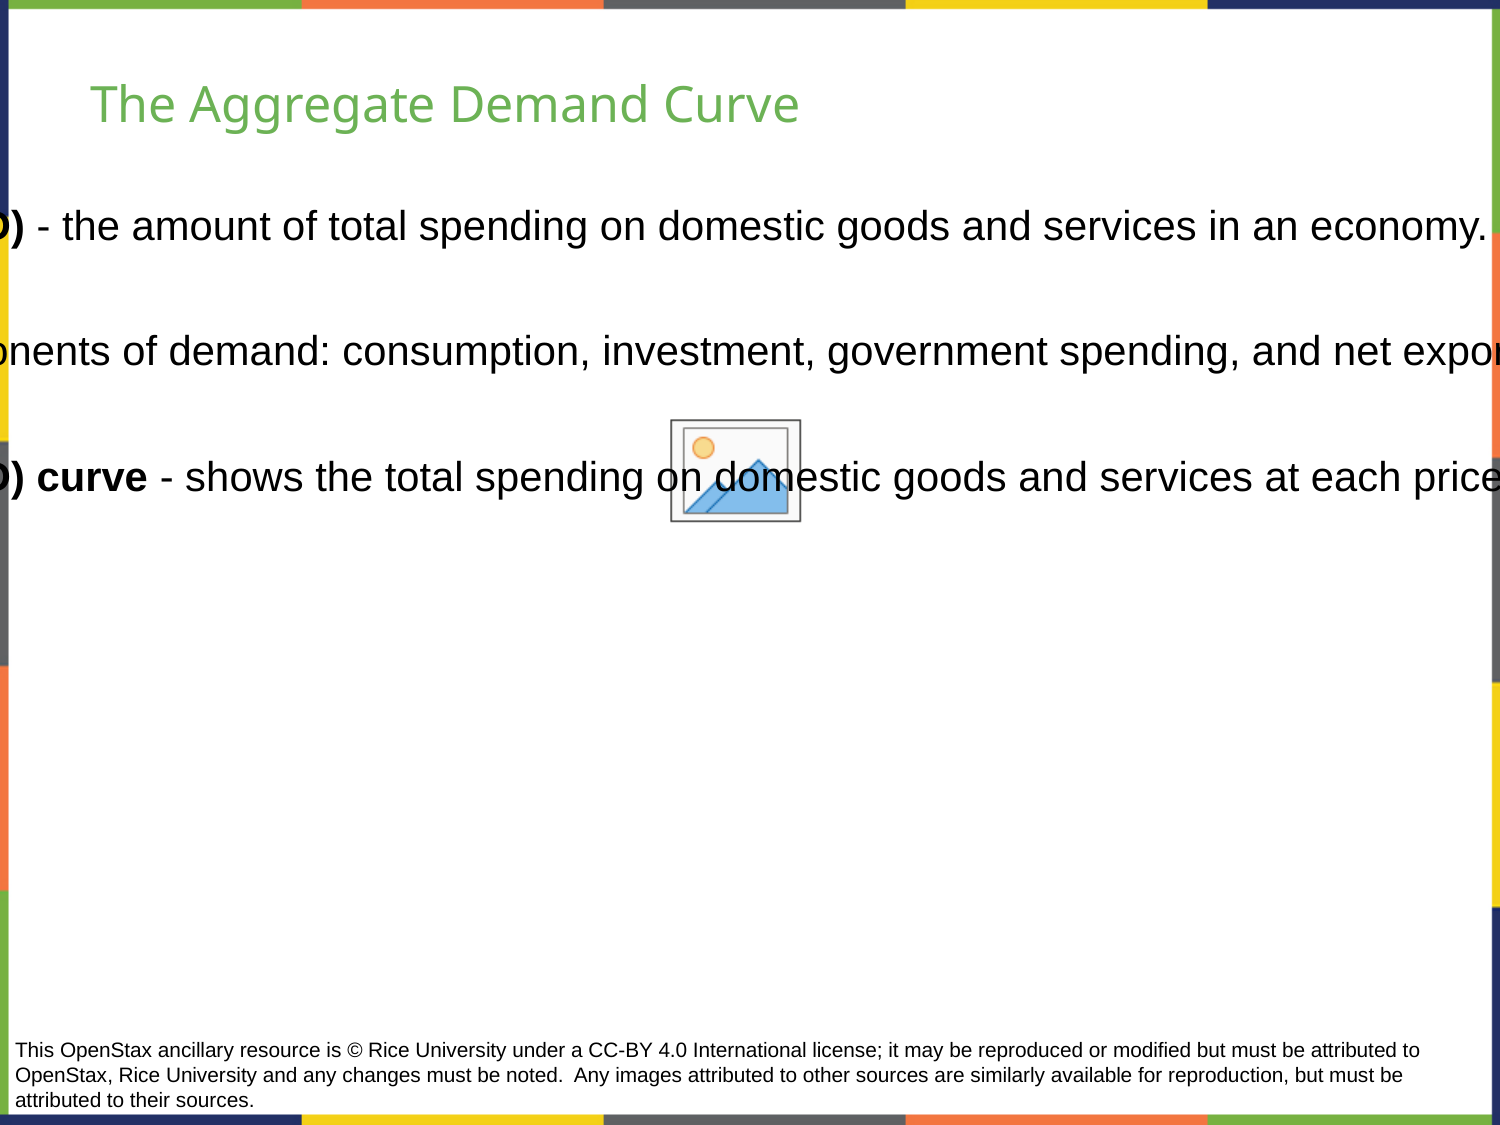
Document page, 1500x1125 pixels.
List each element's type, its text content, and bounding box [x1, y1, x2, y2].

title The Aggregate Demand Curve [75, 39, 1398, 148]
picture [1486, 481, 1500, 489]
footer This OpenStax ancillary resource is © Rice University under a CC-BY 4.0 International license; it may be reproduced or modified but must be attributed to OpenStax, Rice University and any changes must be noted. Any images attributed to other sources are similarly available for reproduction, but must be attributed to their sources. [0, 1021, 1483, 1078]
picture [0, 0, 1500, 1125]
picture [1486, 471, 1497, 478]
